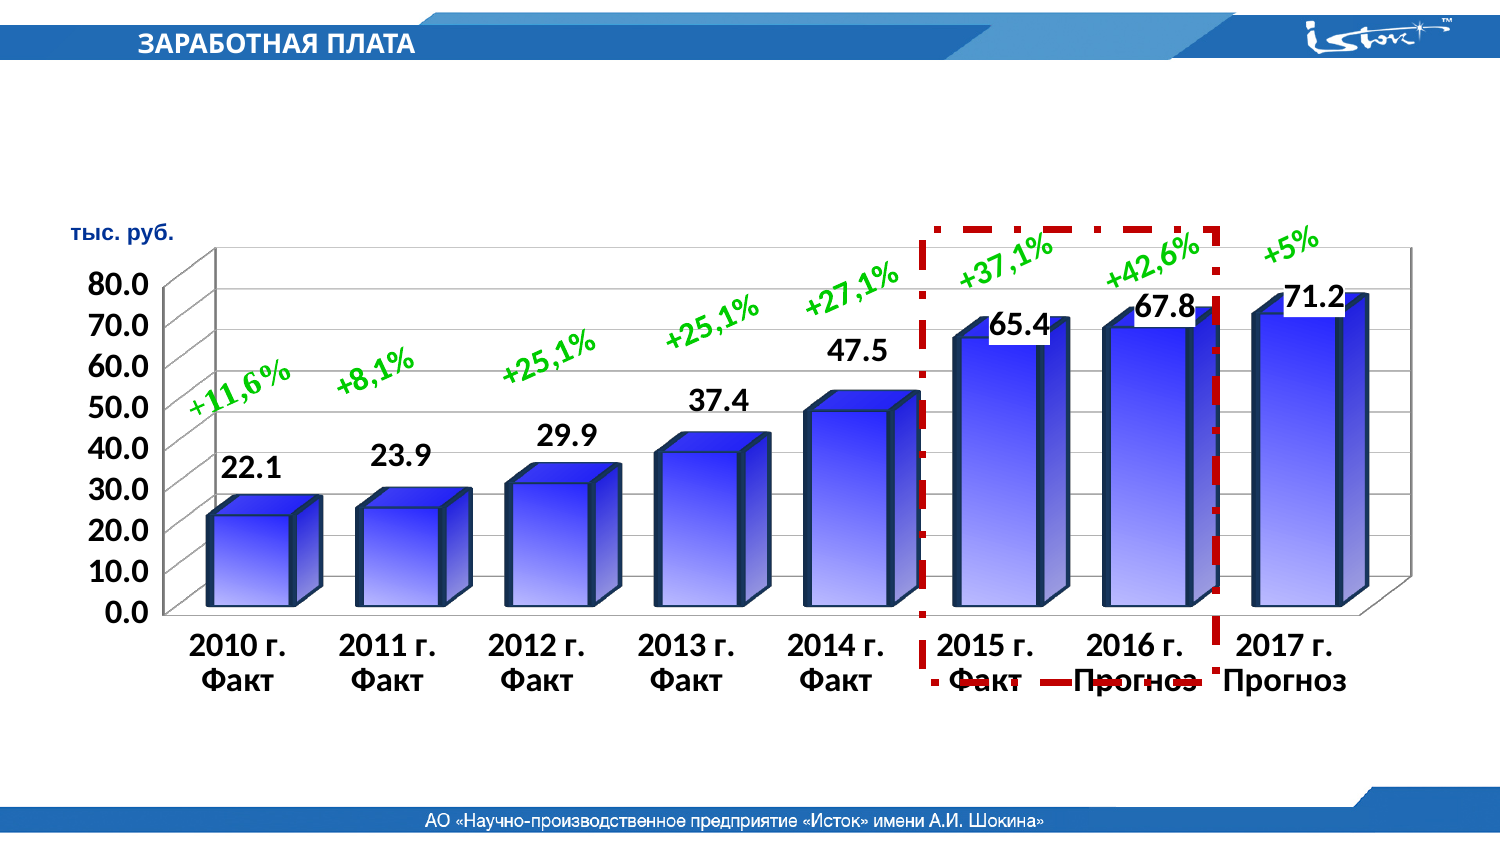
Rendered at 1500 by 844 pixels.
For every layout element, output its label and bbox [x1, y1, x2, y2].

picture [0, 0, 1500, 844]
chart [26, 229, 1448, 701]
